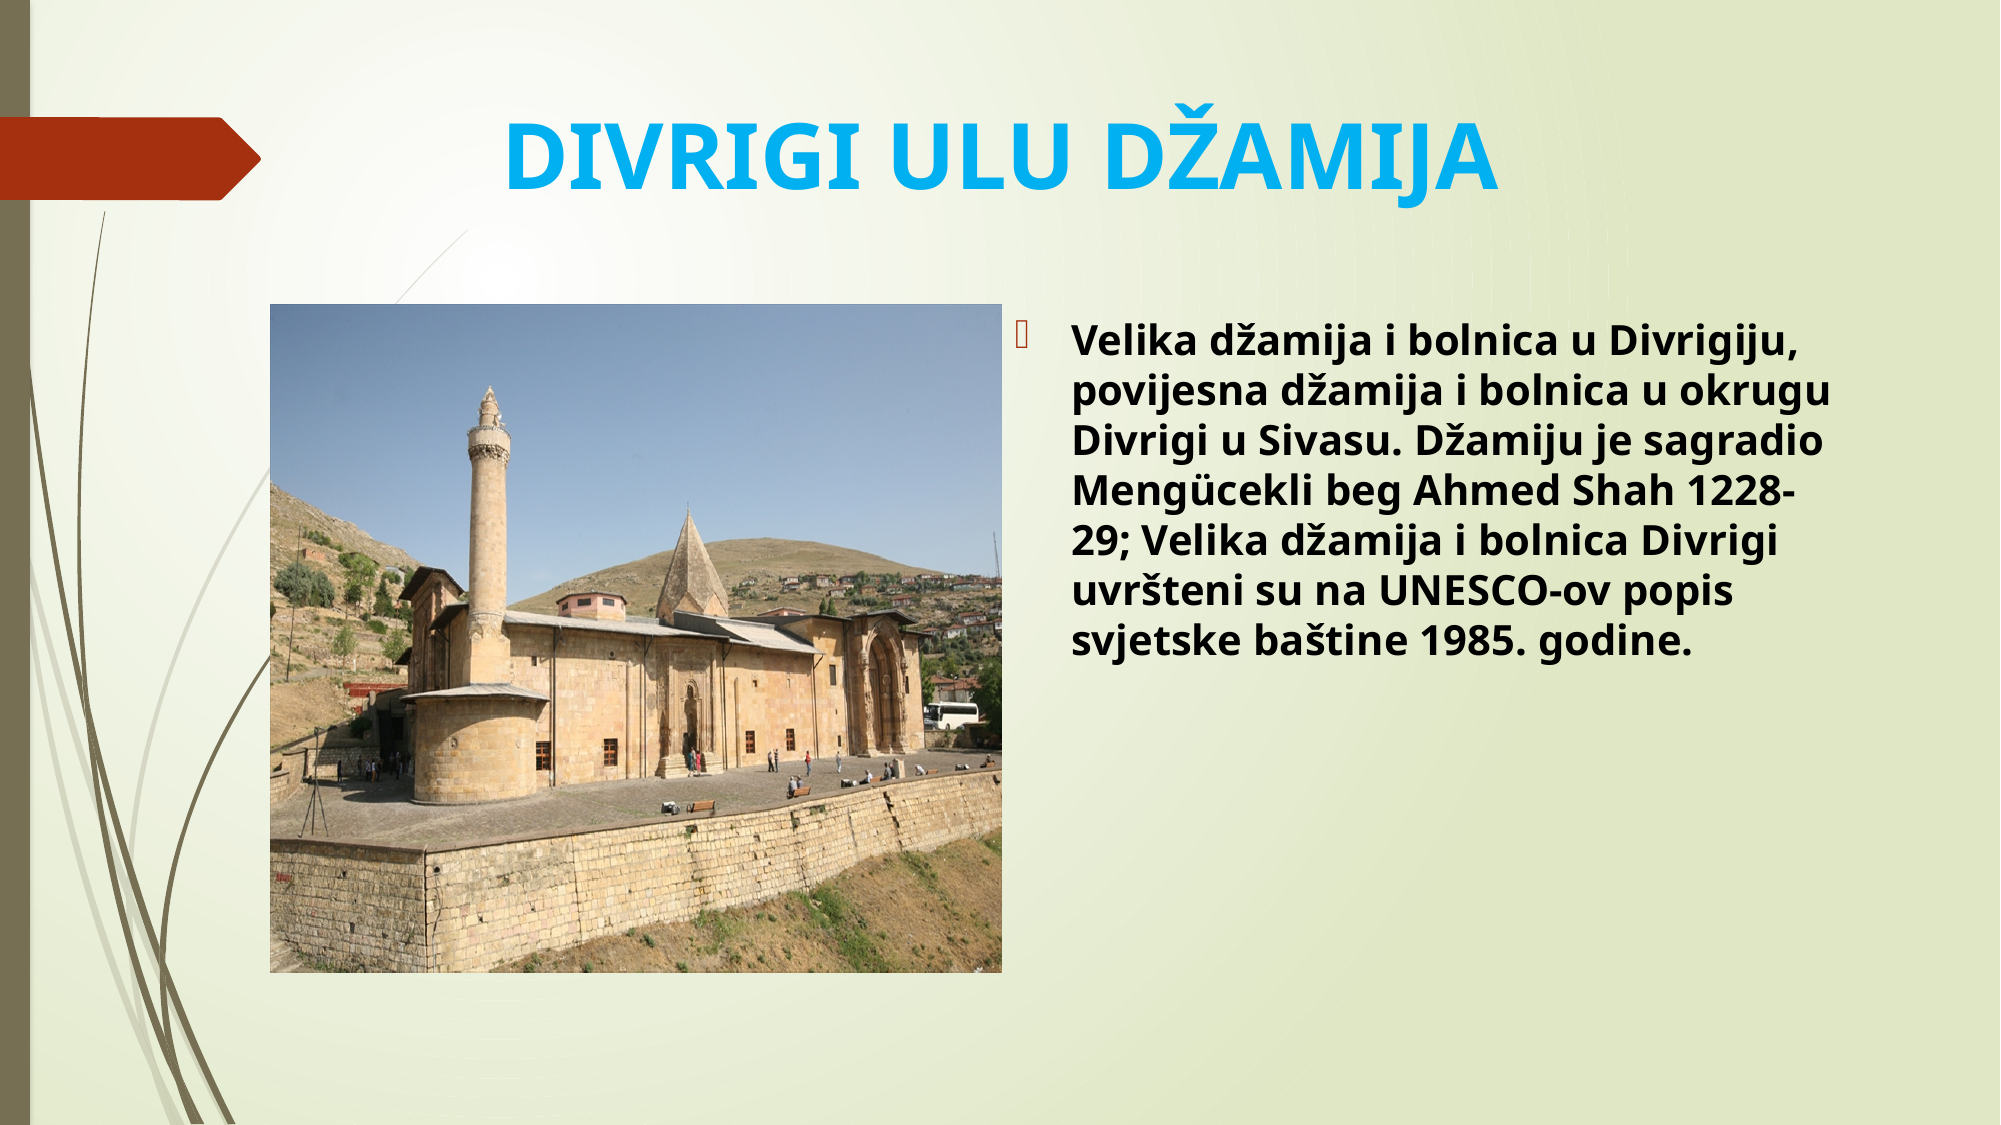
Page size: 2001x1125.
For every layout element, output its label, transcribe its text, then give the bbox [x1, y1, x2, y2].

picture [270, 303, 1002, 973]
title DIVRIGI ULU DŽAMIJA [269, 47, 1731, 258]
list Velika džamija i bolnica u Divrigiju, povijesna džamija i bolnica u okrugu Divrigi u Sivasu. Džamiju je sagradio Mengücekli beg Ahmed Shah 1228-29; Velika džamija i bolnica Divrigi uvršteni su na UNESCO-ov popis svjetske baštine 1985. godine. [1005, 306, 1853, 975]
